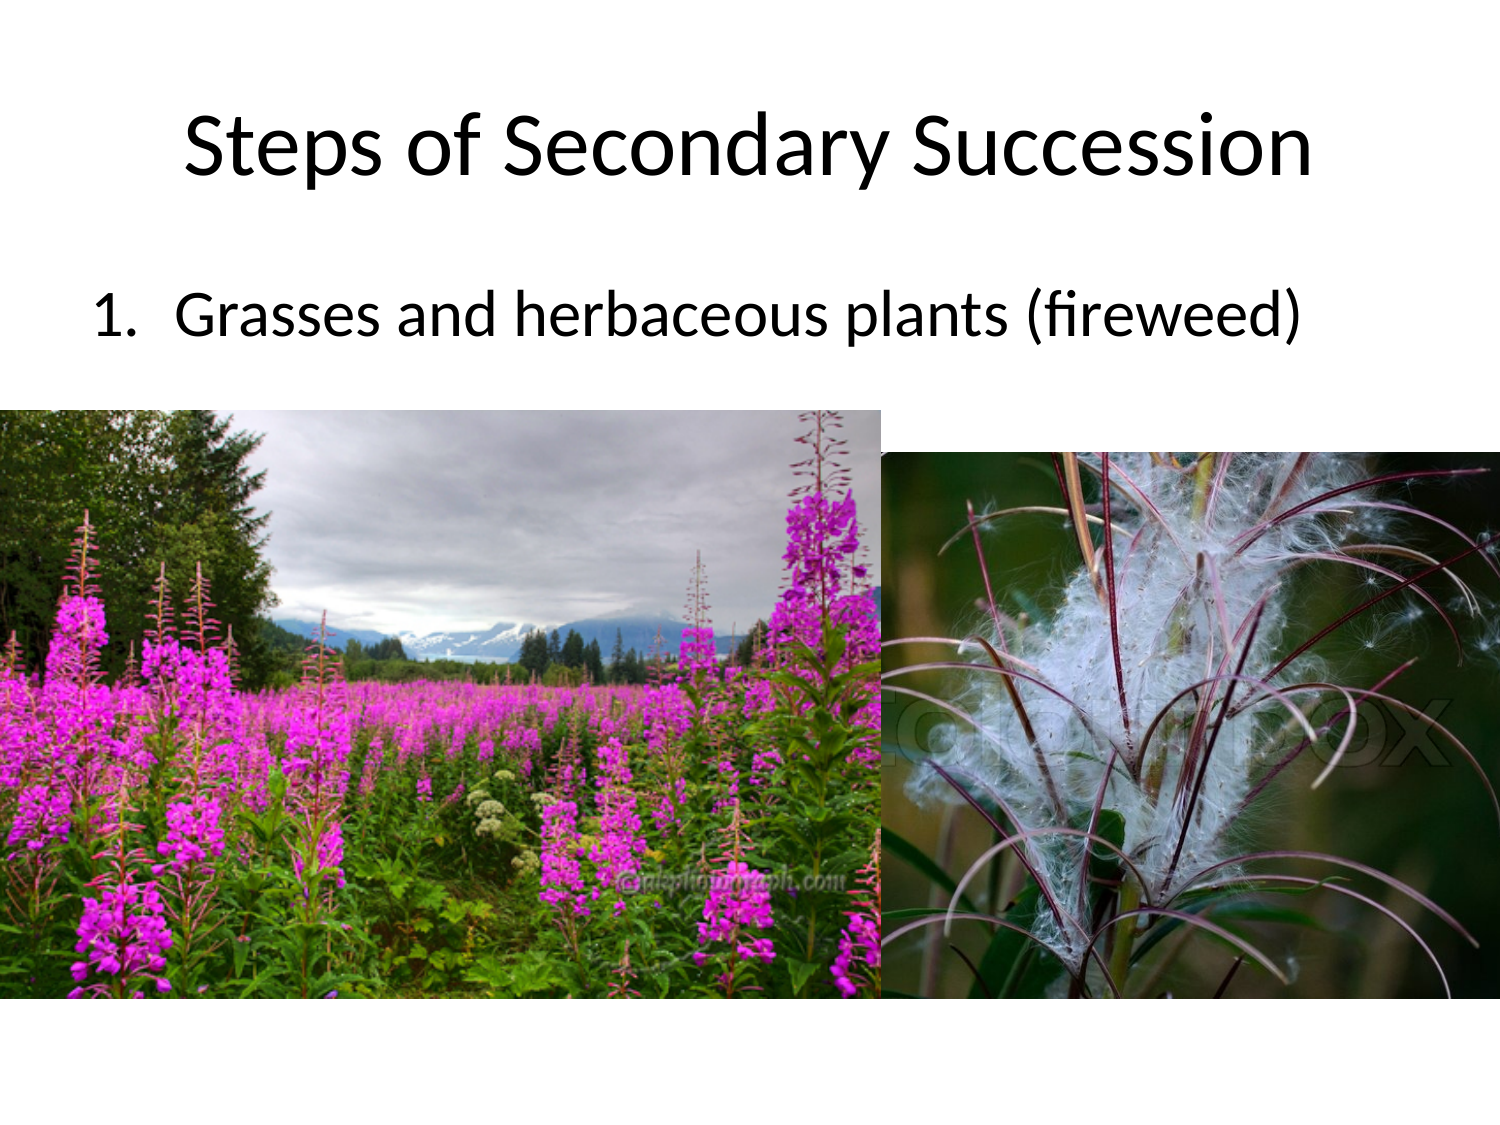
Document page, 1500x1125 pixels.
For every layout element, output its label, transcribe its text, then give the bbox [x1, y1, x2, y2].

title Steps of Secondary Succession [75, 45, 1425, 233]
picture [0, 410, 1500, 1000]
list Grasses and herbaceous plants (fireweed) [75, 262, 1425, 450]
